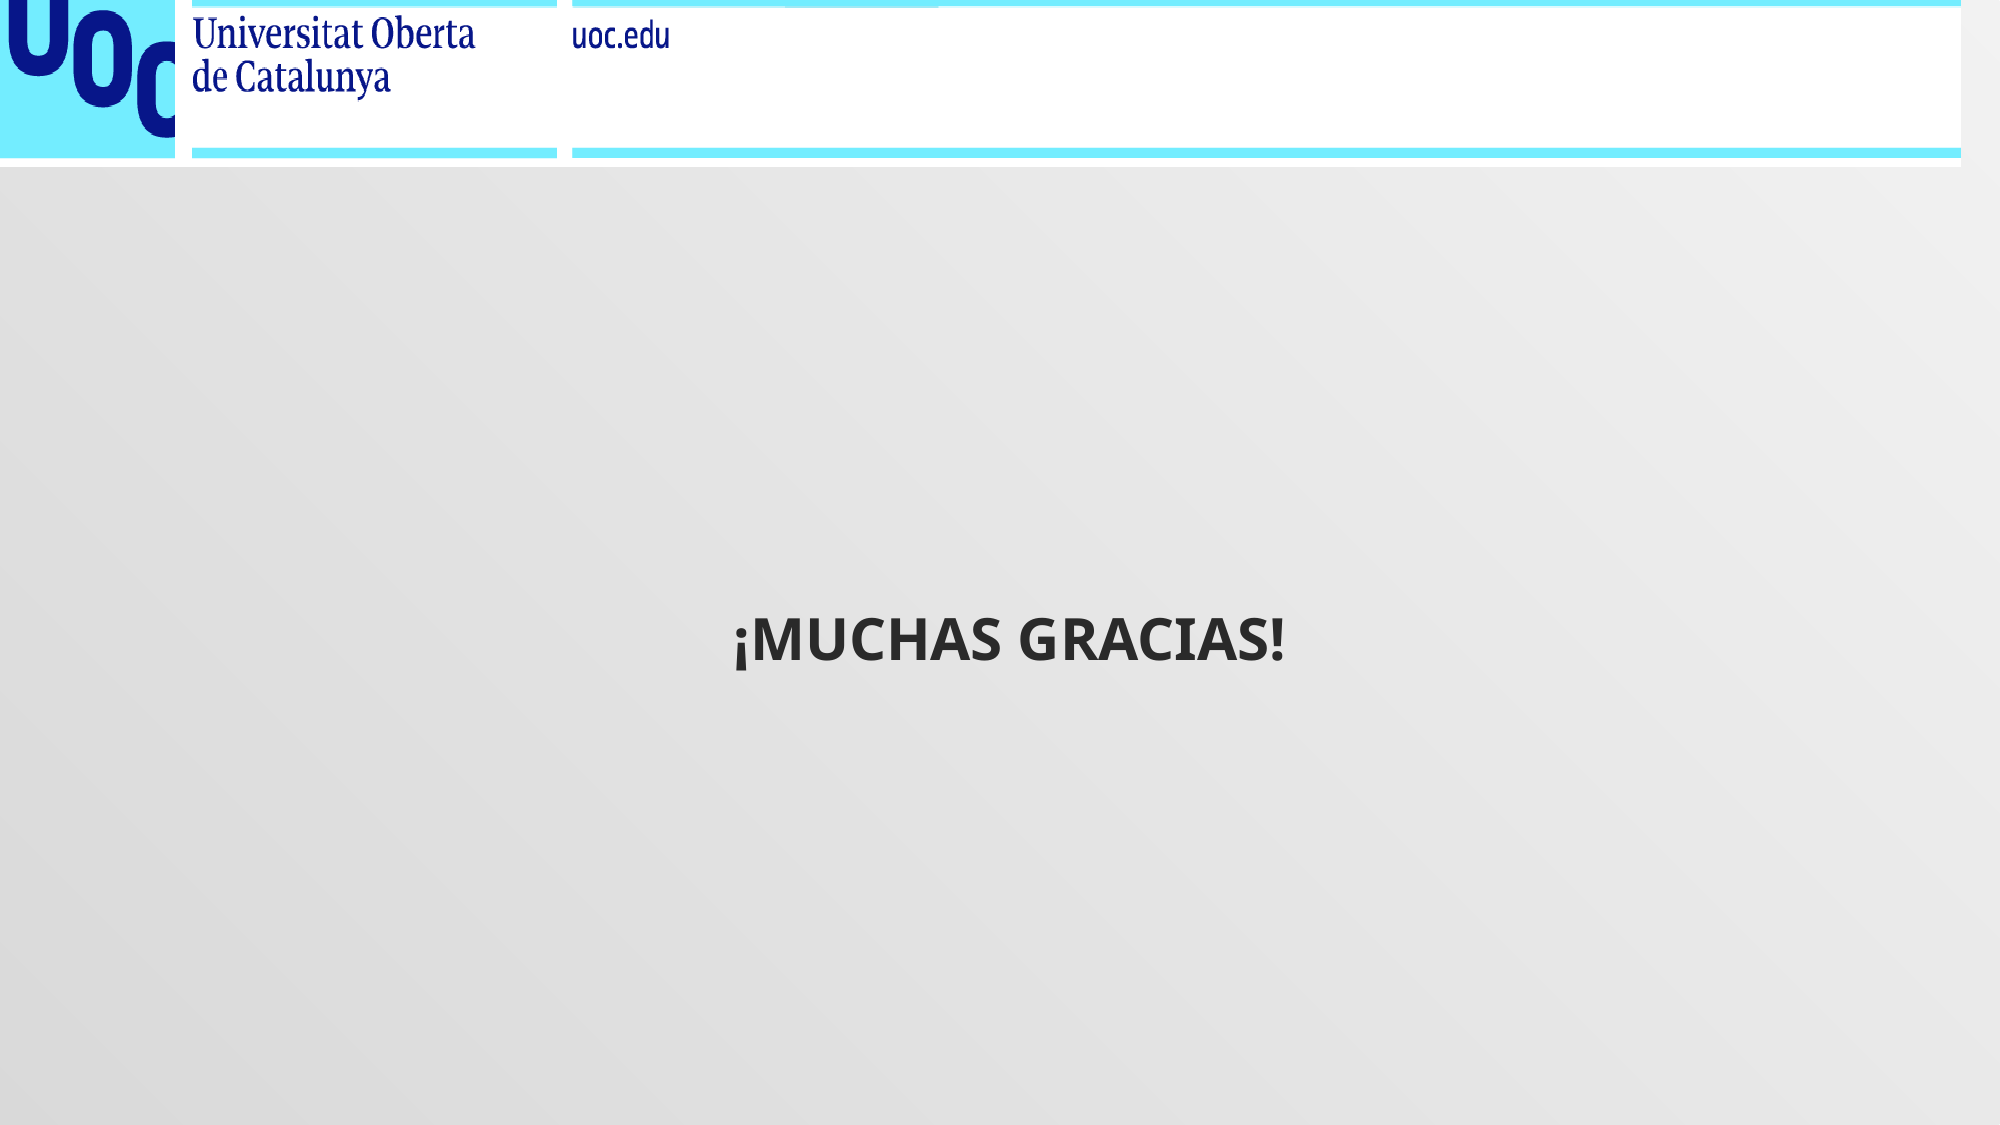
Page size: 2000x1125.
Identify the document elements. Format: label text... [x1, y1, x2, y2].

picture [0, 0, 1961, 167]
title ¡Muchas GRACIAS! [220, 562, 1800, 681]
